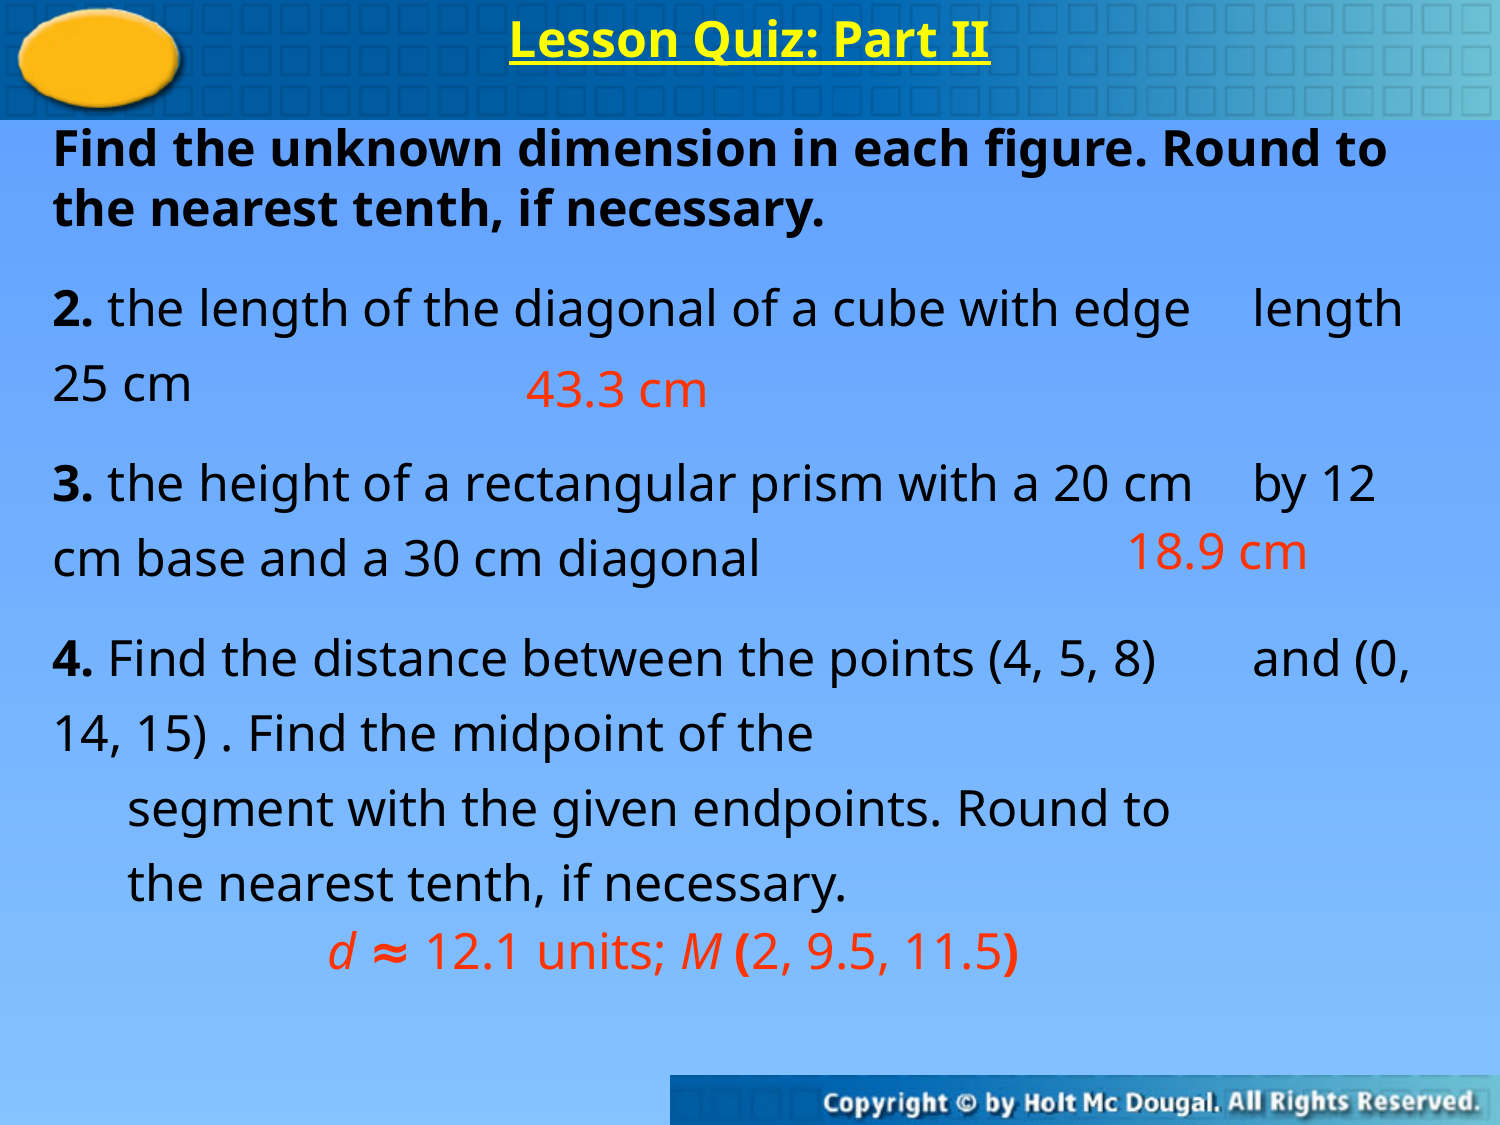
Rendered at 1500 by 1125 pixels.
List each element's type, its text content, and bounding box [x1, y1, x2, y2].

text_box 18.9 cm [1111, 512, 1325, 588]
picture [670, 1075, 1500, 1125]
picture [0, 75, 1500, 120]
text_box Lesson Quiz: Part II [0, 0, 1500, 75]
text_box d ≈ 12.1 units; M (2, 9.5, 11.5) [312, 912, 1035, 988]
text_box Find the unknown dimension in each figure. Round to the nearest tenth, if necessary. 2. the length of the diagonal of a cube with edge length 25 cm 3. the height of a rectangular prism with a 20 cm by 12 cm base and a 30 cm diagonal 4. Find the distance between the points (4, 5, 8) and (0, 14, 15) . Find the midpoint of the segment with the given endpoints. Round to the nearest tenth, if necessary. [37, 109, 1438, 976]
text_box 43.3 cm [511, 349, 725, 425]
